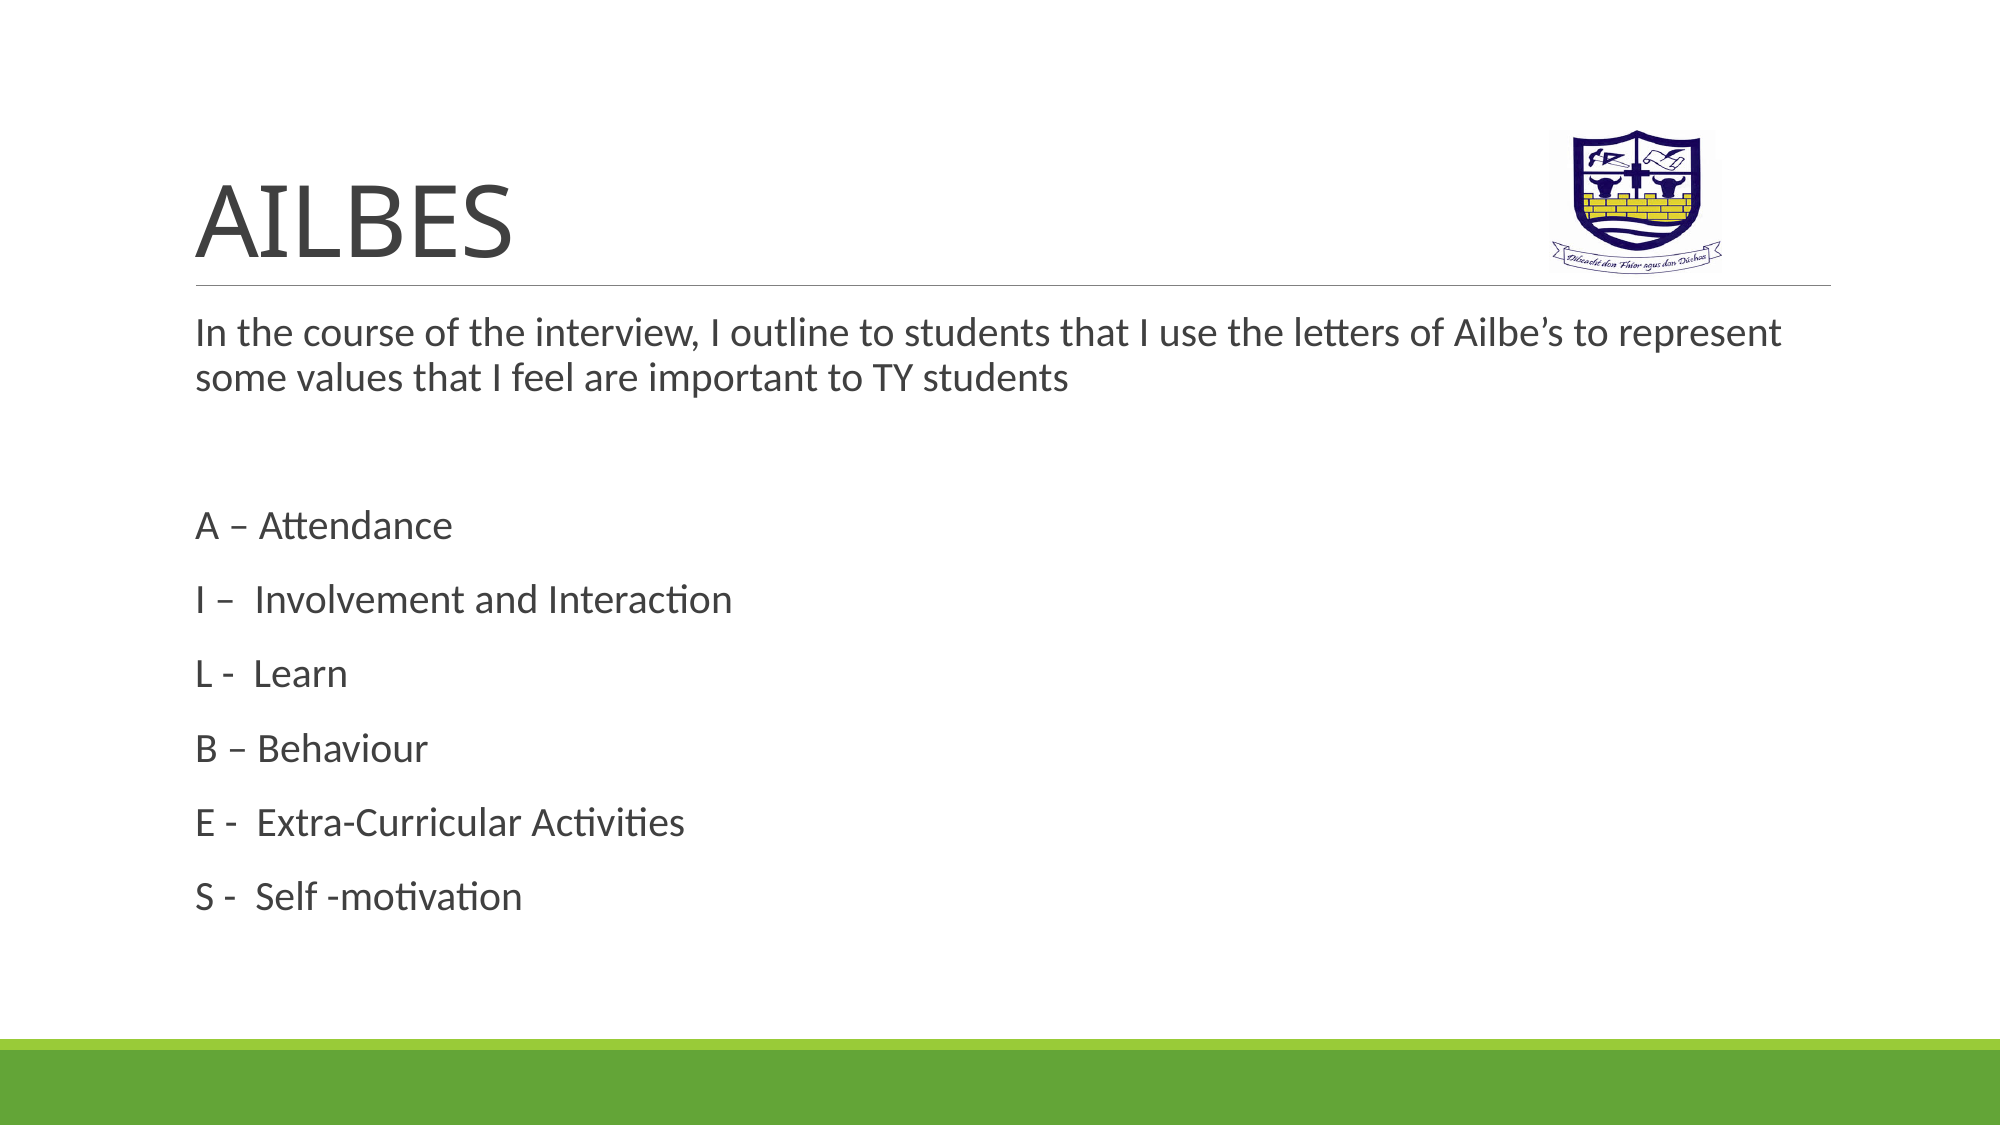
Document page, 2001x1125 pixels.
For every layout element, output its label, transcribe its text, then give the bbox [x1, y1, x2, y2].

title AILBES [180, 47, 1830, 285]
list In the course of the interview, I outline to students that I use the letters of Ailbe’s to represent some values that I feel are important to TY students A – Attendance I – Involvement and Interaction L - Learn B – Behaviour E - Extra-Curricular Activities S - Self -motivation [180, 302, 1830, 963]
picture [1536, 112, 1737, 286]
